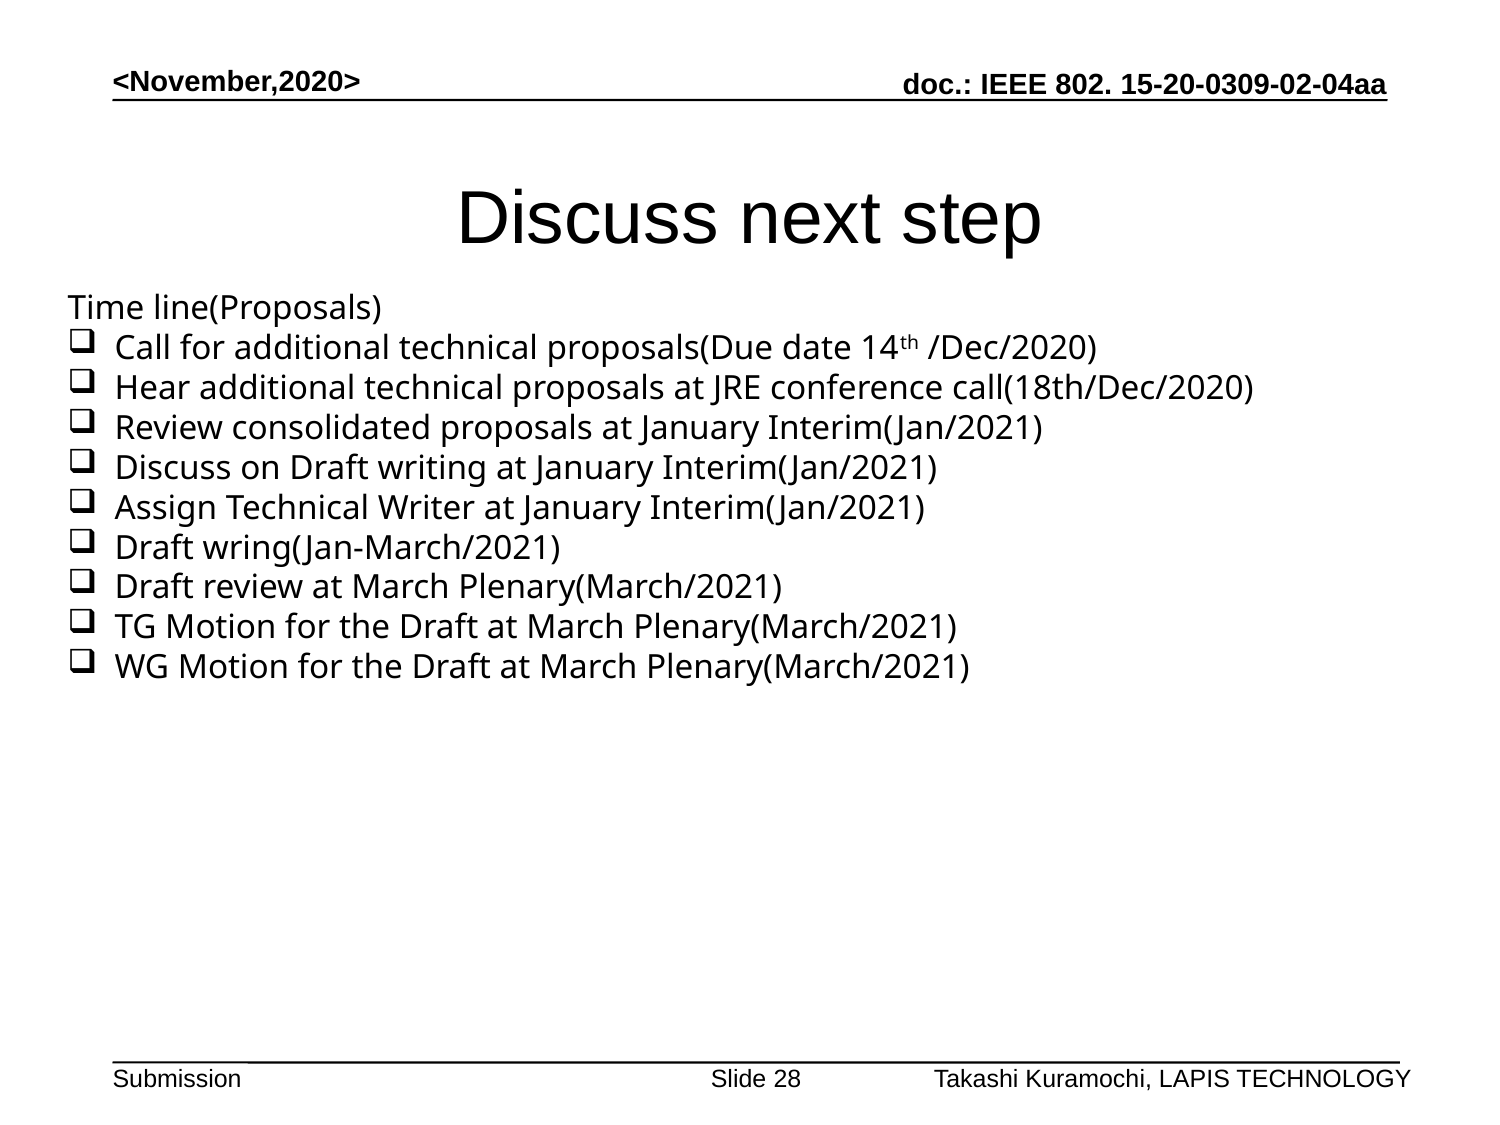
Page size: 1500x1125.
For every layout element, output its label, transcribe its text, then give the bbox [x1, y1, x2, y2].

text_box Time line(Proposals) Call for additional technical proposals(Due date 14th /Dec/2020) Hear additional technical proposals at JRE conference call(18th/Dec/2020) Review consolidated proposals at January Interim(Jan/2021) Discuss on Draft writing at January Interim(Jan/2021) Assign Technical Writer at January Interim(Jan/2021) Draft wring(Jan-March/2021) Draft review at March Plenary(March/2021) TG Motion for the Draft at March Plenary(March/2021) WG Motion for the Draft at March Plenary(March/2021) [53, 278, 1413, 733]
slide_number Slide 28 [709, 1062, 803, 1093]
footer Takashi Kuramochi, LAPIS TECHNOLOGY [820, 1062, 1413, 1125]
title Discuss next step [112, 149, 1388, 278]
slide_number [112, 0, 375, 98]
